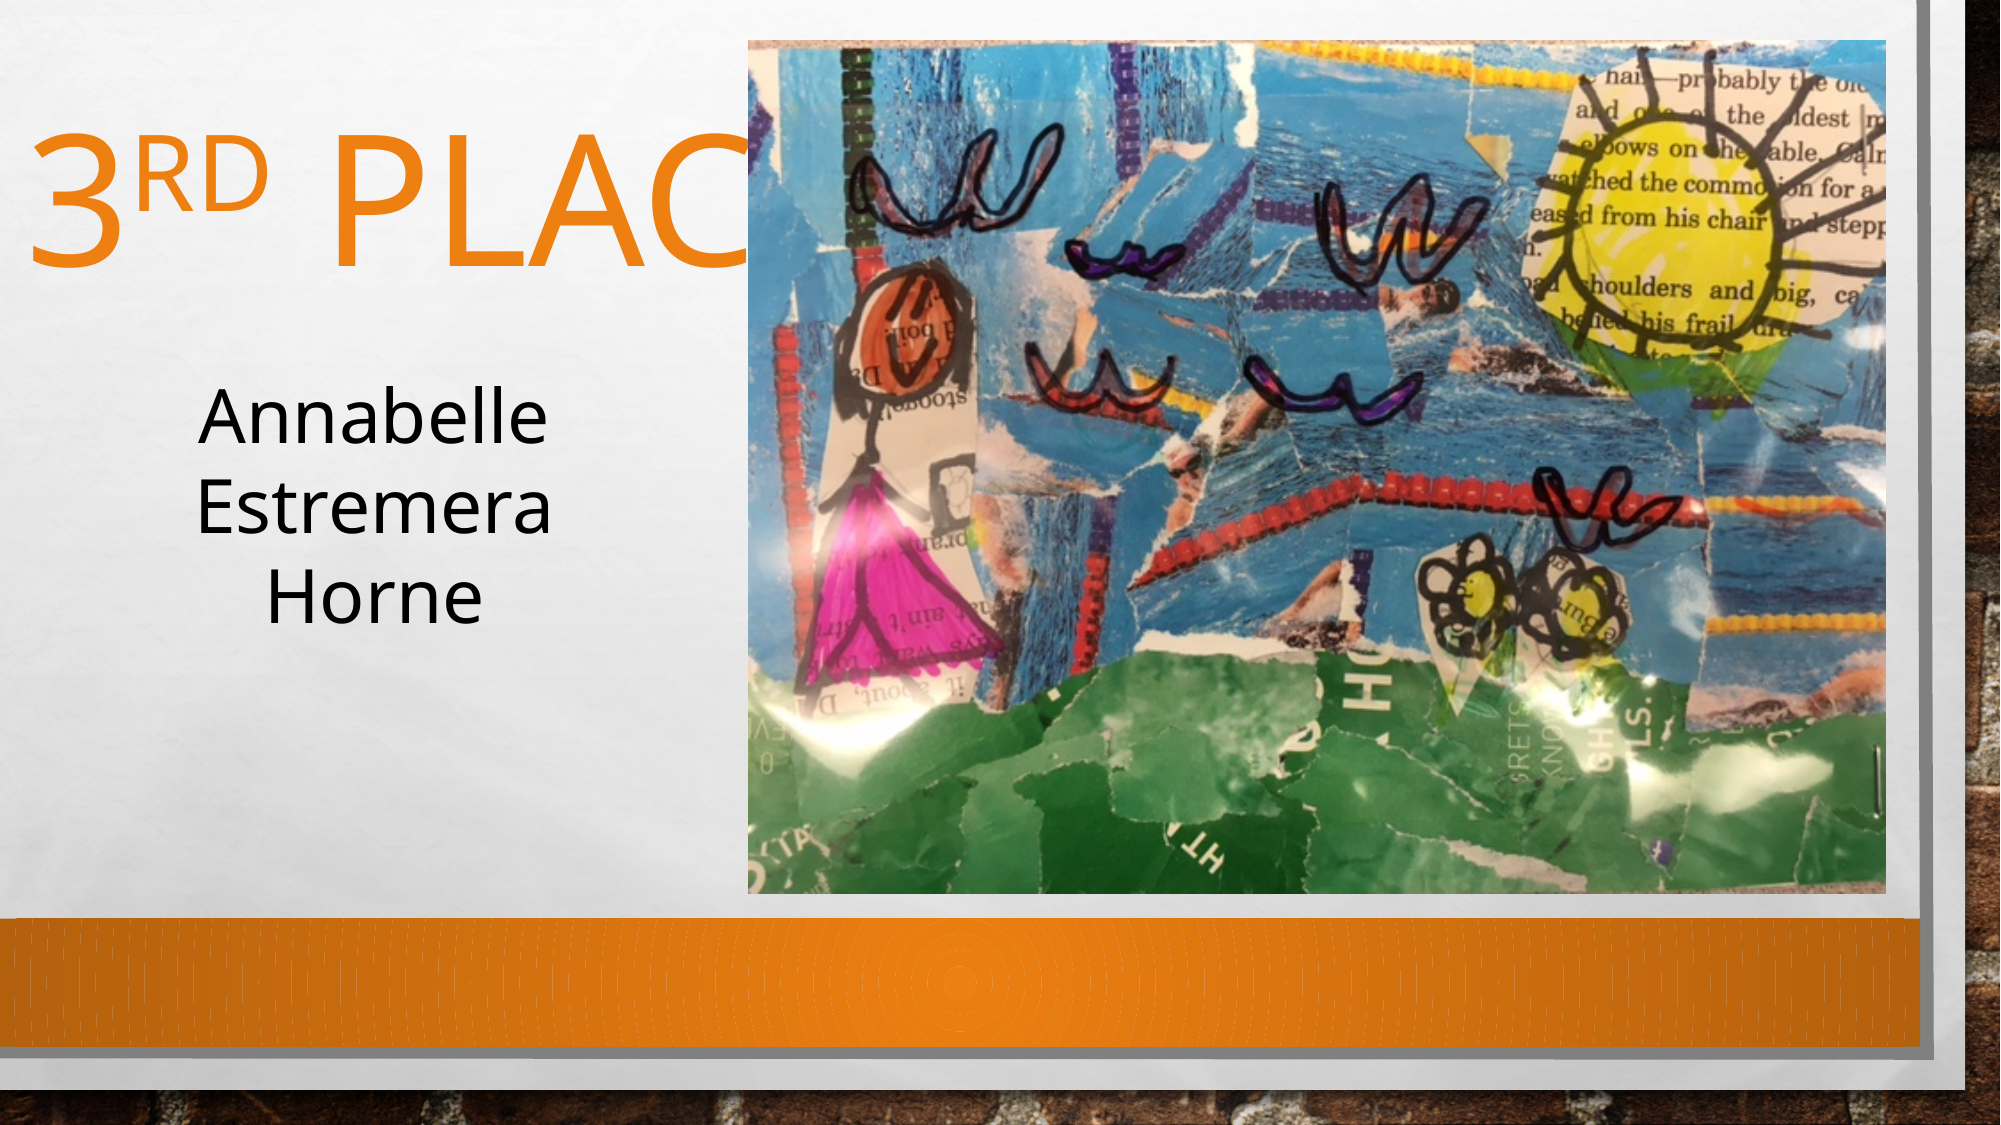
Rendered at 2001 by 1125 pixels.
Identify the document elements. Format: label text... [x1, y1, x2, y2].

text_box Annabelle Estremera Horne [0, 361, 748, 647]
picture [748, 40, 1886, 894]
picture [0, 0, 2000, 1125]
title 3rd Place [10, 112, 748, 302]
